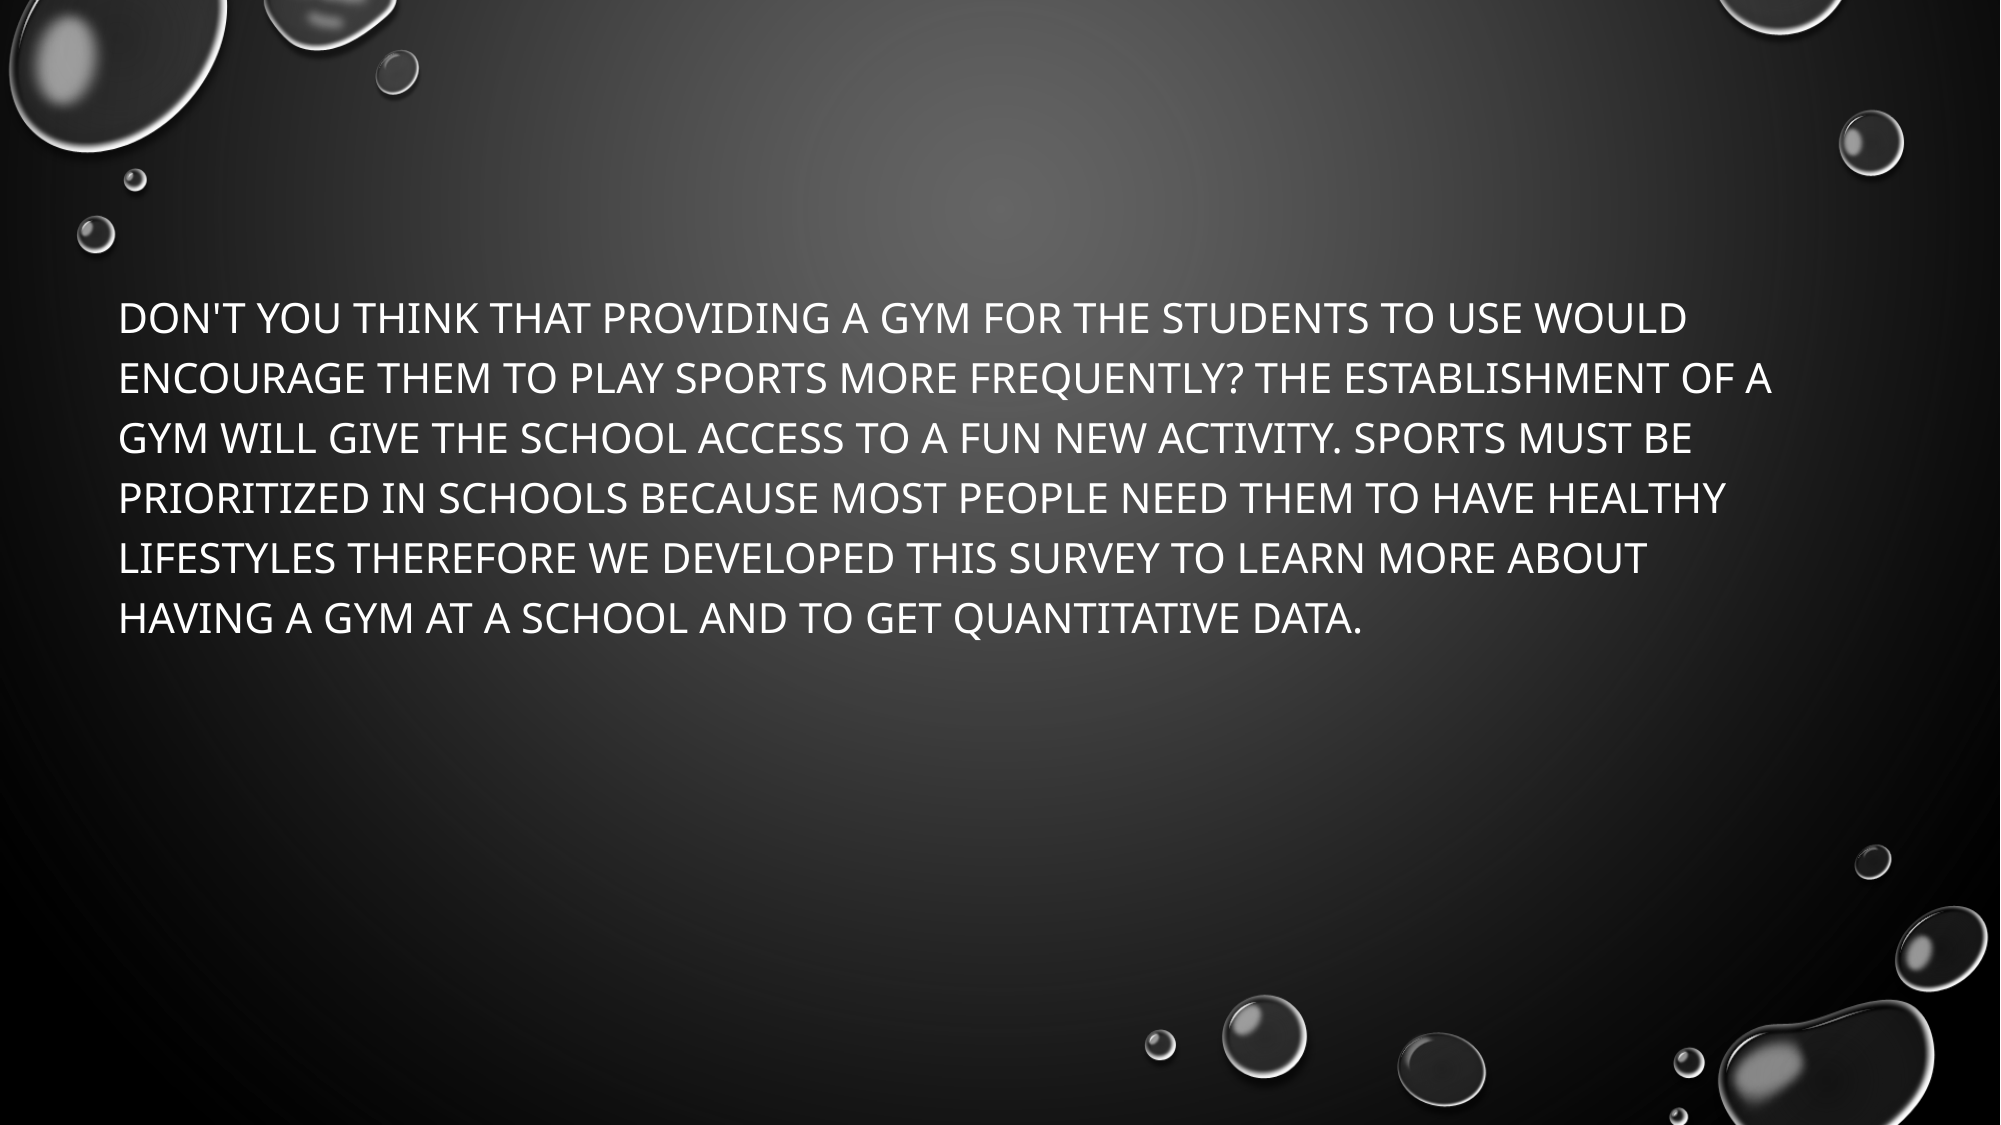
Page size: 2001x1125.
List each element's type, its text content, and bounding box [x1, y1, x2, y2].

picture [0, 0, 2000, 1125]
list Don't you think that providing a gym for the students to use would encourage them to play sports more frequently? The establishment of a gym will give the school access to a fun new activity. Sports must be prioritized in schools because most people need them to have healthy lifestyles therefore We developed this survey to learn more about having a gym at a school and to get quantitative data. [102, 274, 1828, 988]
